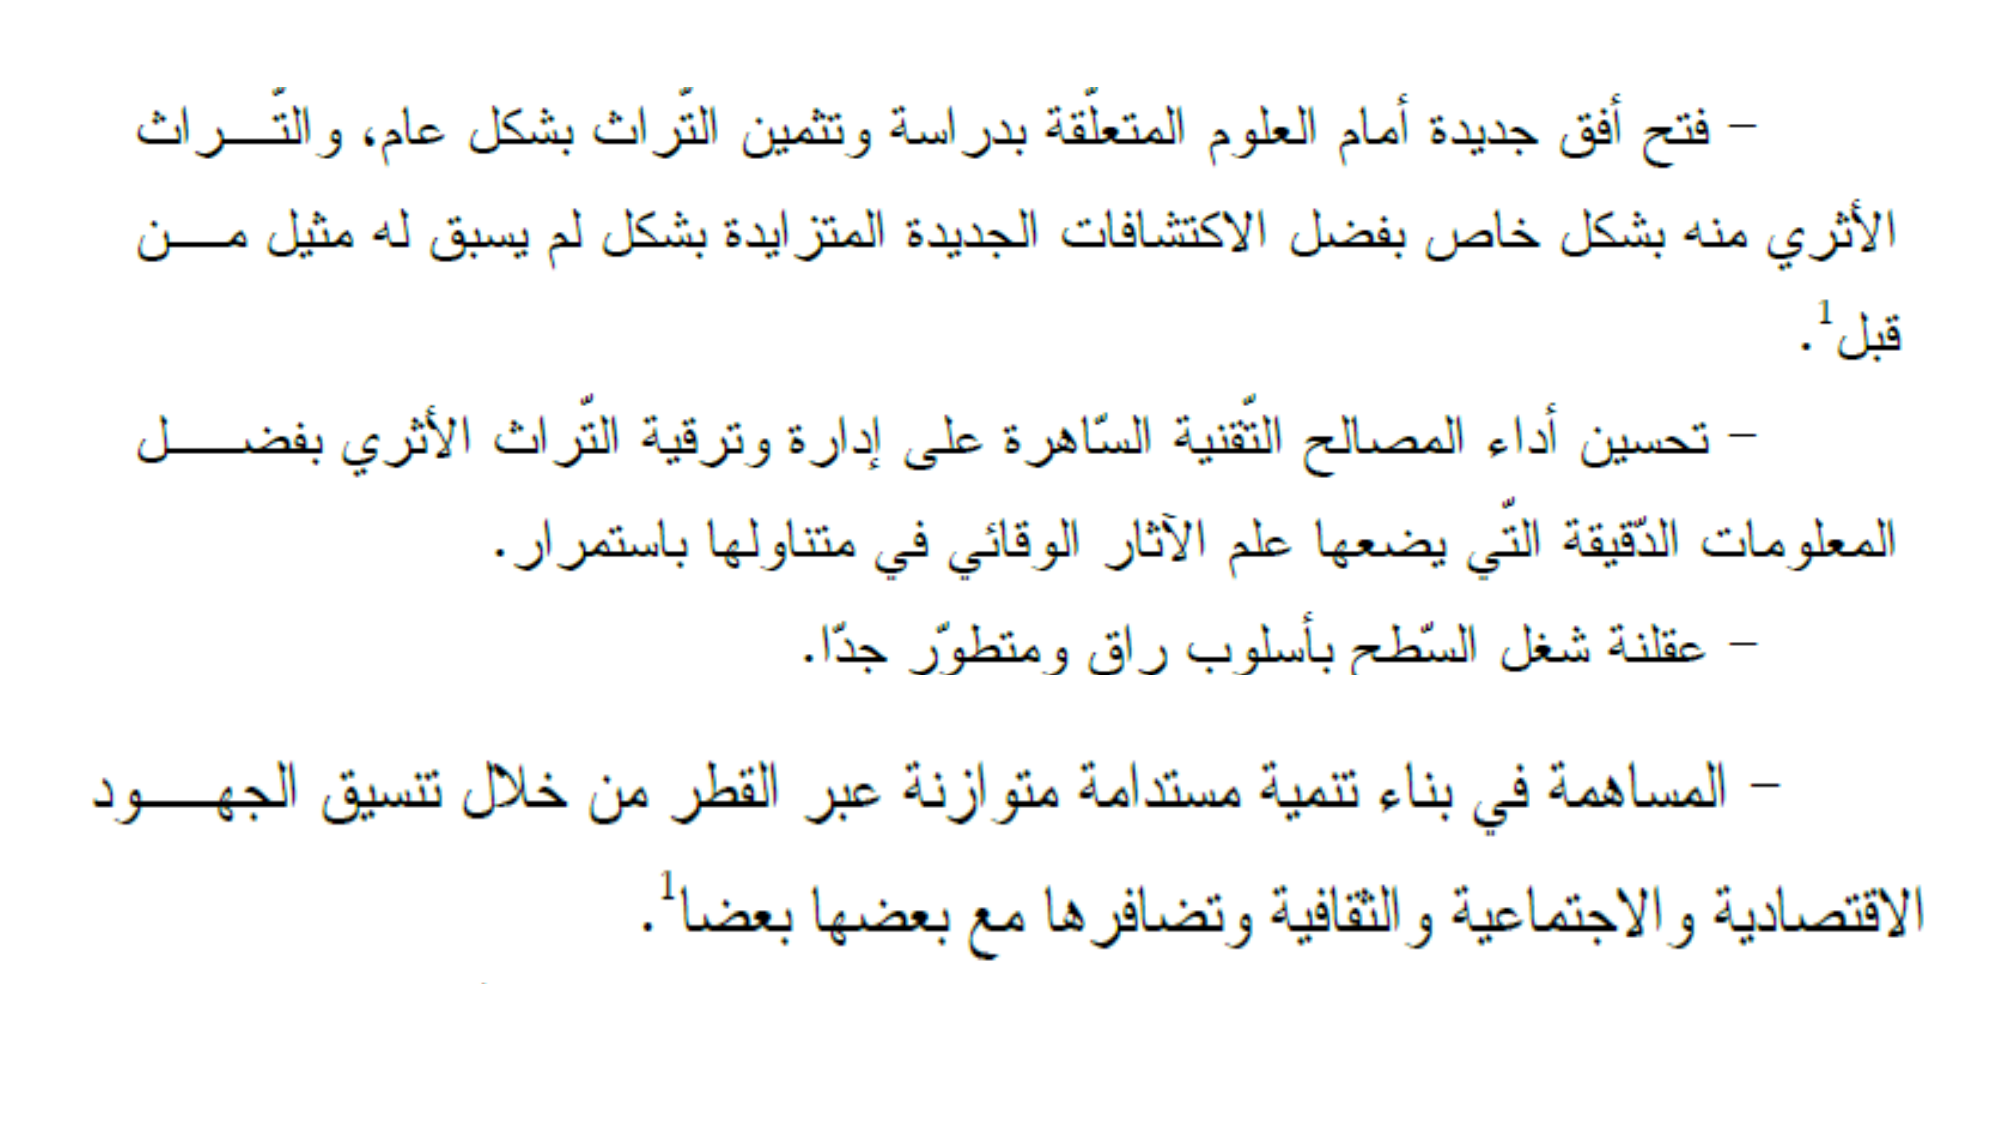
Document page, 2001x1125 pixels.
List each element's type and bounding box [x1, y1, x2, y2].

picture [76, 87, 1932, 984]
